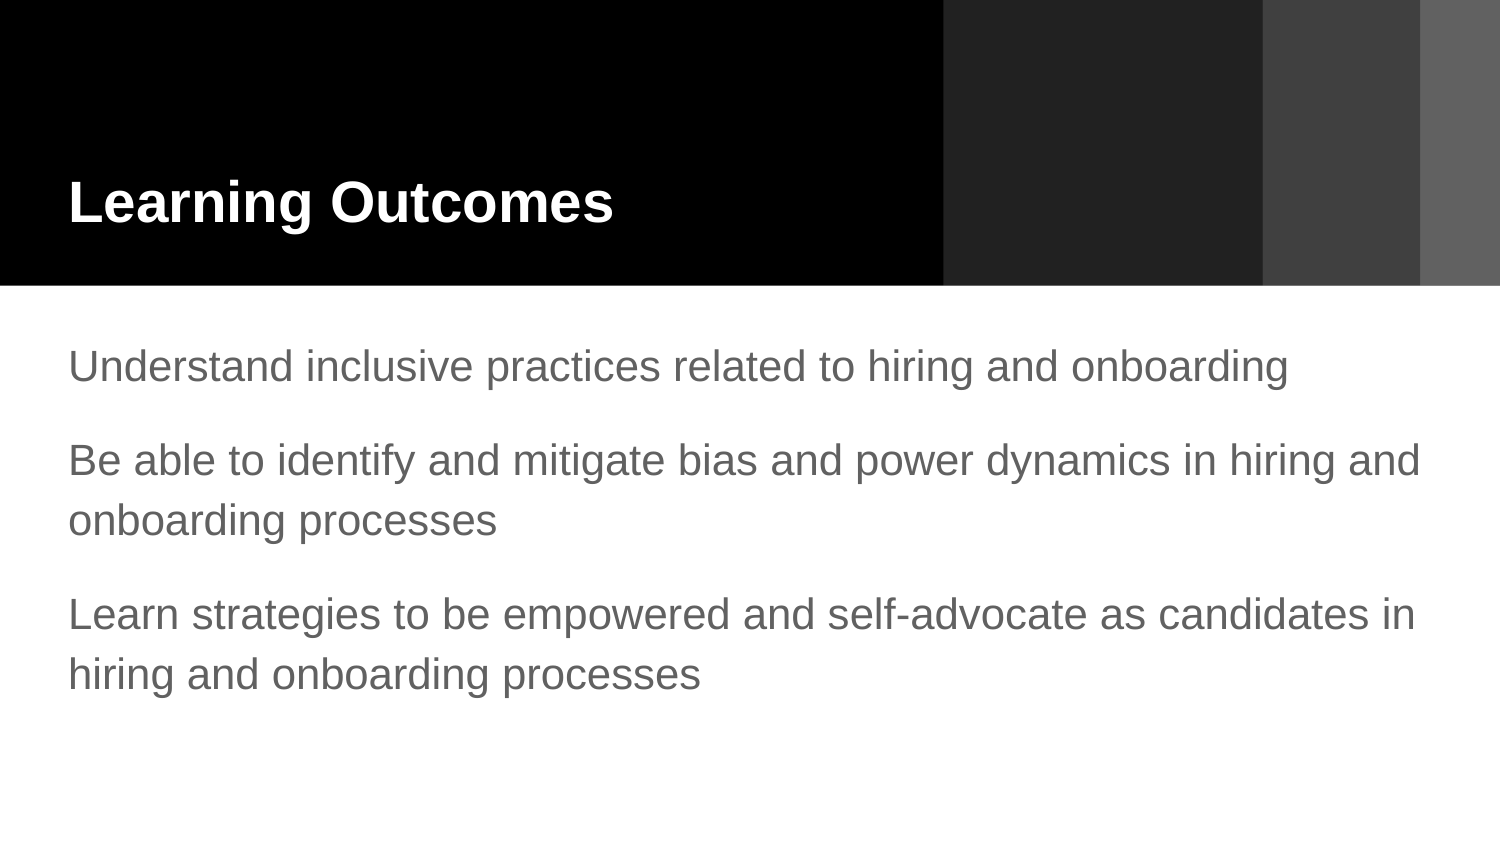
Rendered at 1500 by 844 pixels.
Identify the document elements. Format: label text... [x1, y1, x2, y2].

list Understand inclusive practices related to hiring and onboarding Be able to identify and mitigate bias and power dynamics in hiring and onboarding processes Learn strategies to be empowered and self-advocate as candidates in hiring and onboarding processes [53, 315, 1447, 759]
title Learning Outcomes [53, 24, 914, 250]
